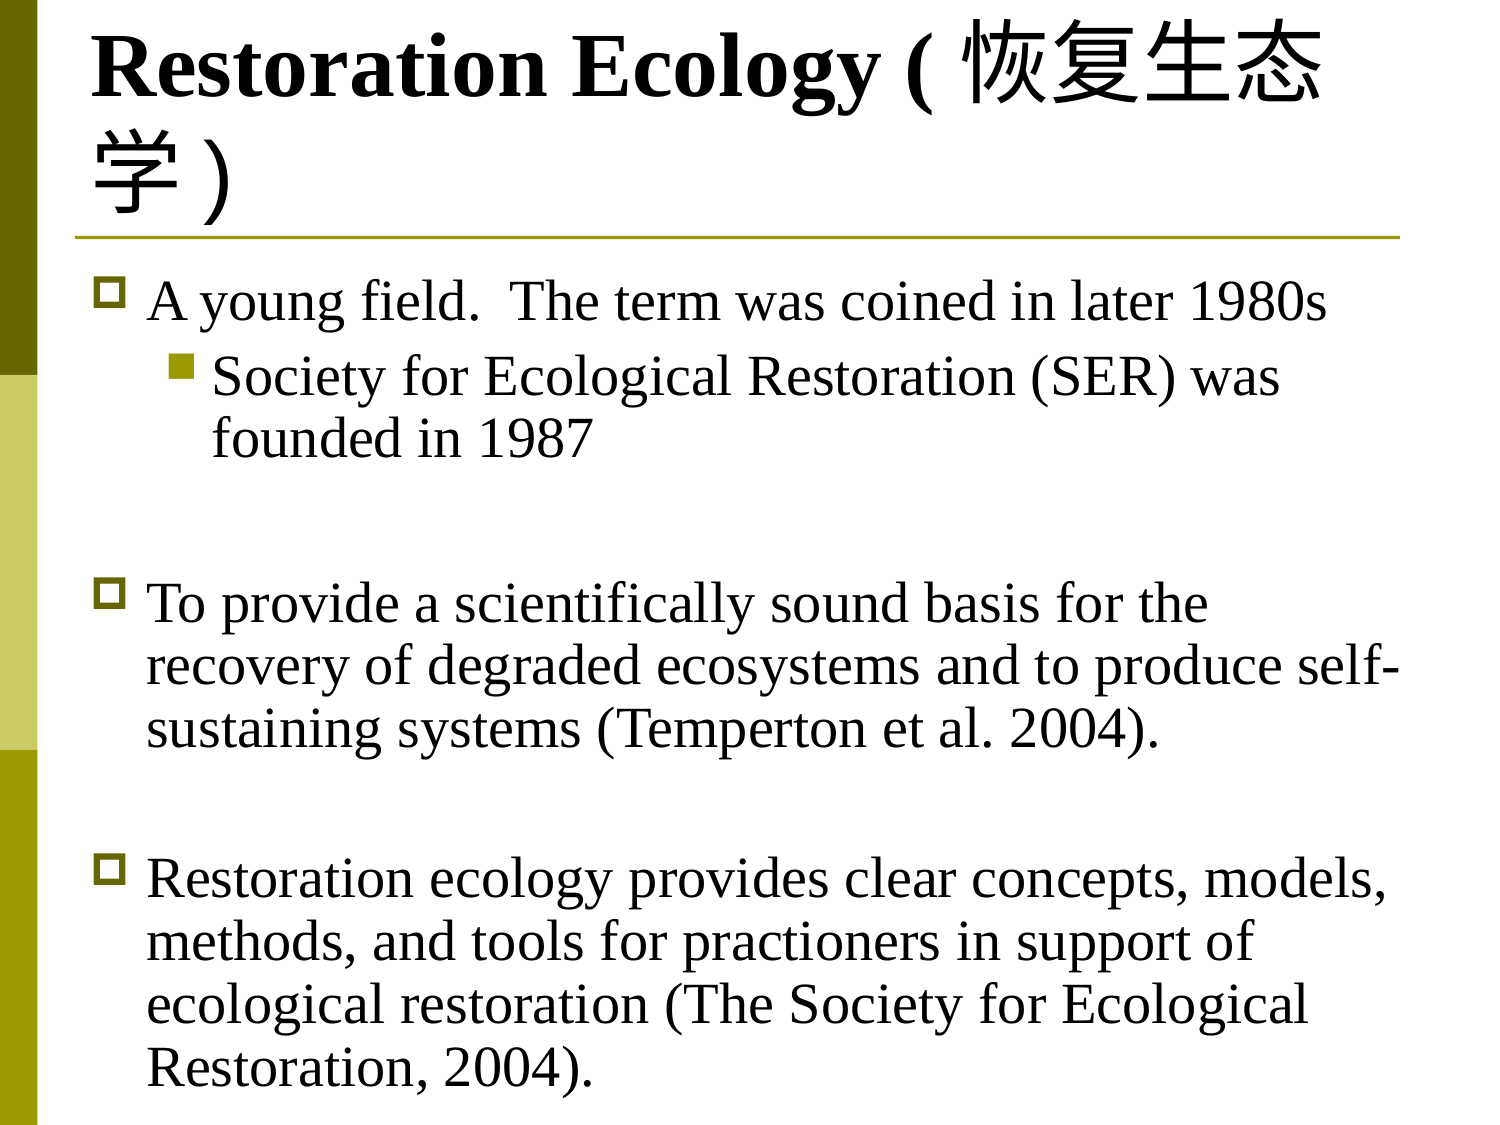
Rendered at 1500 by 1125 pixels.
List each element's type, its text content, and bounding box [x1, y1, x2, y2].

list A young field. The term was coined in later 1980s Society for Ecological Restoration (SER) was founded in 1987 To provide a scientifically sound basis for the recovery of degraded ecosystems and to produce self-sustaining systems (Temperton et al. 2004). Restoration ecology provides clear concepts, models, methods, and tools for practioners in support of ecological restoration (The Society for Ecological Restoration, 2004). [74, 262, 1426, 1006]
title Restoration Ecology (恢复生态学) [74, 45, 1426, 233]
